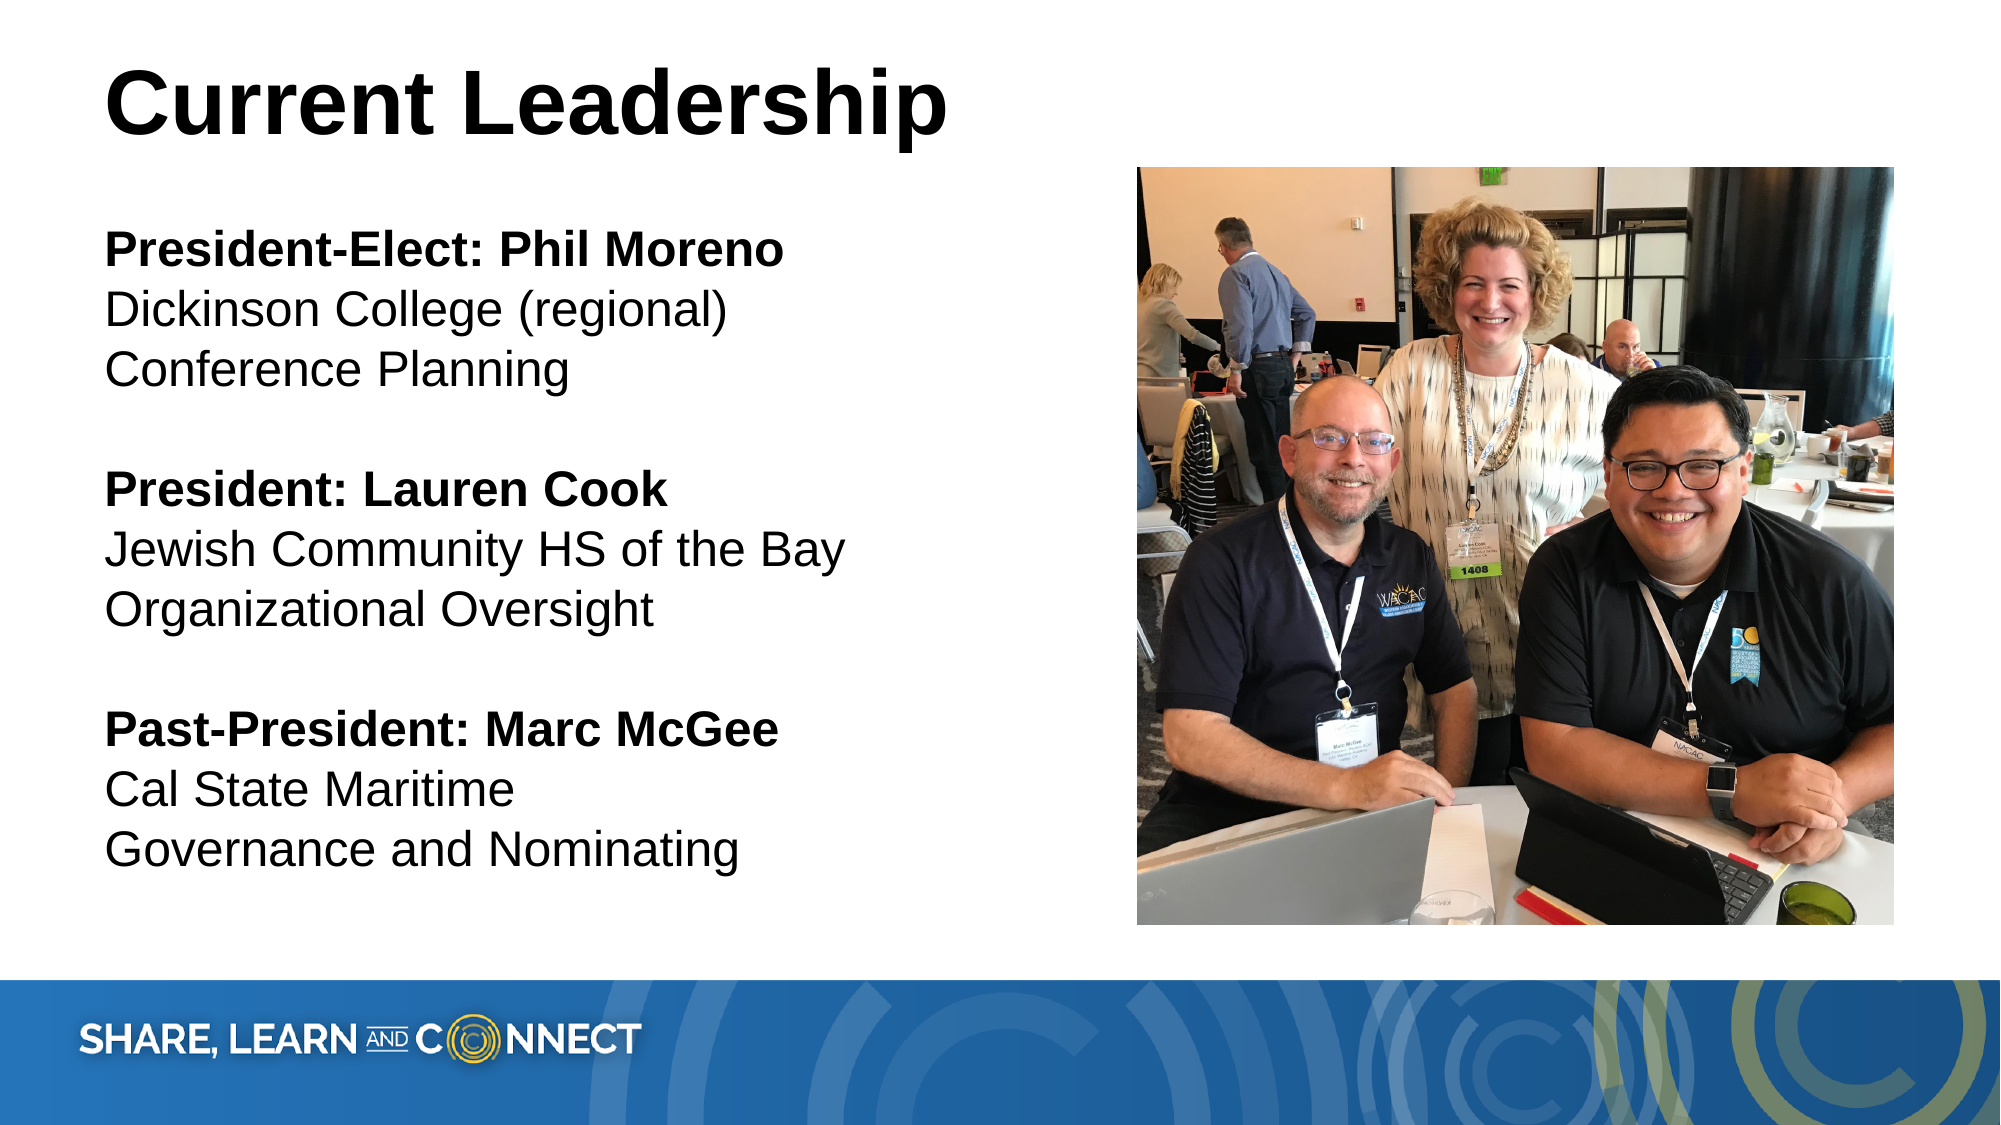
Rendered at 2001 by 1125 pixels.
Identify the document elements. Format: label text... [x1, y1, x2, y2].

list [1137, 167, 1895, 925]
picture [0, 981, 2000, 1125]
text_box President-Elect: Phil Moreno Dickinson College (regional) Conference Planning President: Lauren Cook Jewish Community HS of the Bay Organizational Oversight Past-President: Marc McGee Cal State Maritime Governance and Nominating [89, 208, 1013, 891]
title Current Leadership [89, 42, 1815, 168]
